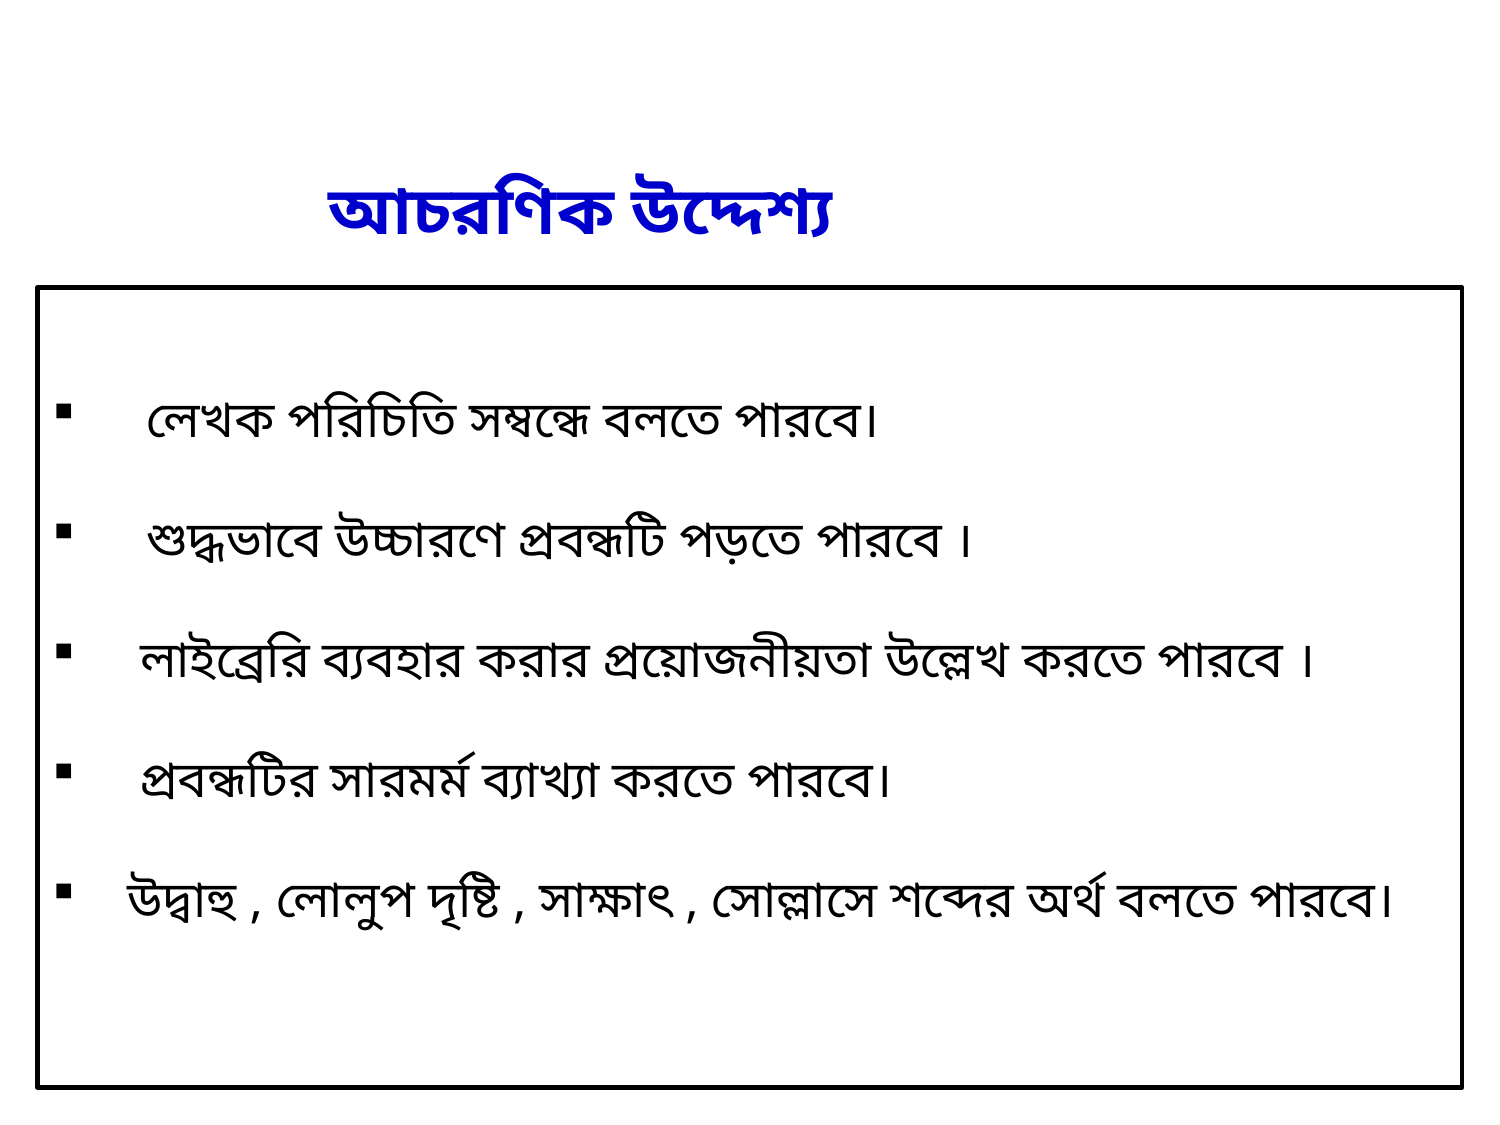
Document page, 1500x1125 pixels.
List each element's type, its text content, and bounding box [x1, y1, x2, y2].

text_box আচরণিক উদ্দেশ্য লেখক পরিচিতি সম্বন্ধে বলতে পারবে। শুদ্ধভাবে উচ্চারণে প্রবন্ধটি পড়তে পারবে । লাইব্রেরি ব্যবহার করার প্রয়োজনীয়তা উল্লেখ করতে পারবে । প্রবন্ধটির সারমর্ম ব্যাখ্যা করতে পারবে। উদ্বাহু , লোলুপ দৃষ্টি , সাক্ষাৎ , সোল্লাসে শব্দের অর্থ বলতে পারবে। [35, 285, 1464, 1090]
